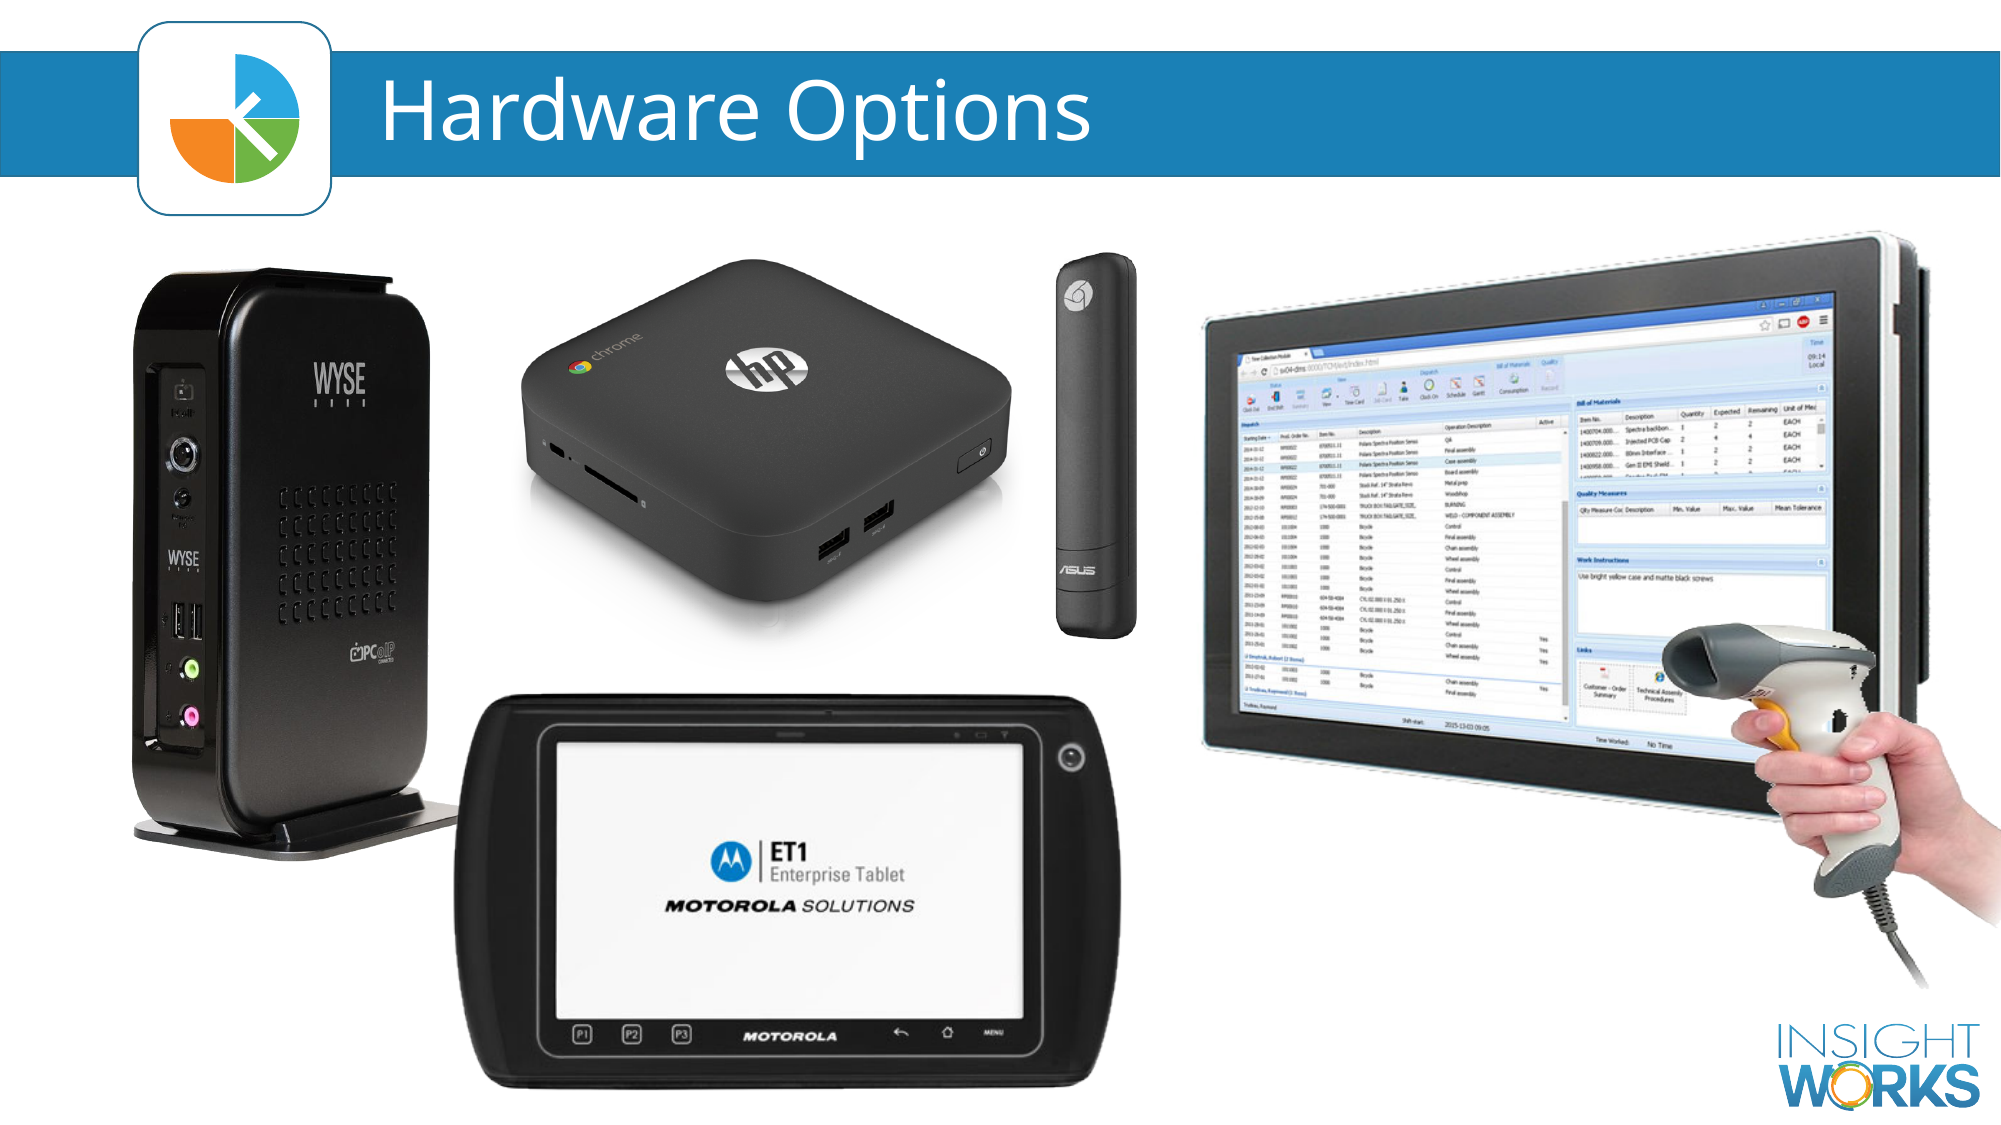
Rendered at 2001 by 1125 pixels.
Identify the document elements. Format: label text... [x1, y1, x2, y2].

picture [1187, 218, 2001, 1001]
picture [40, 218, 1141, 1115]
title Hardware Options [363, 51, 1863, 176]
